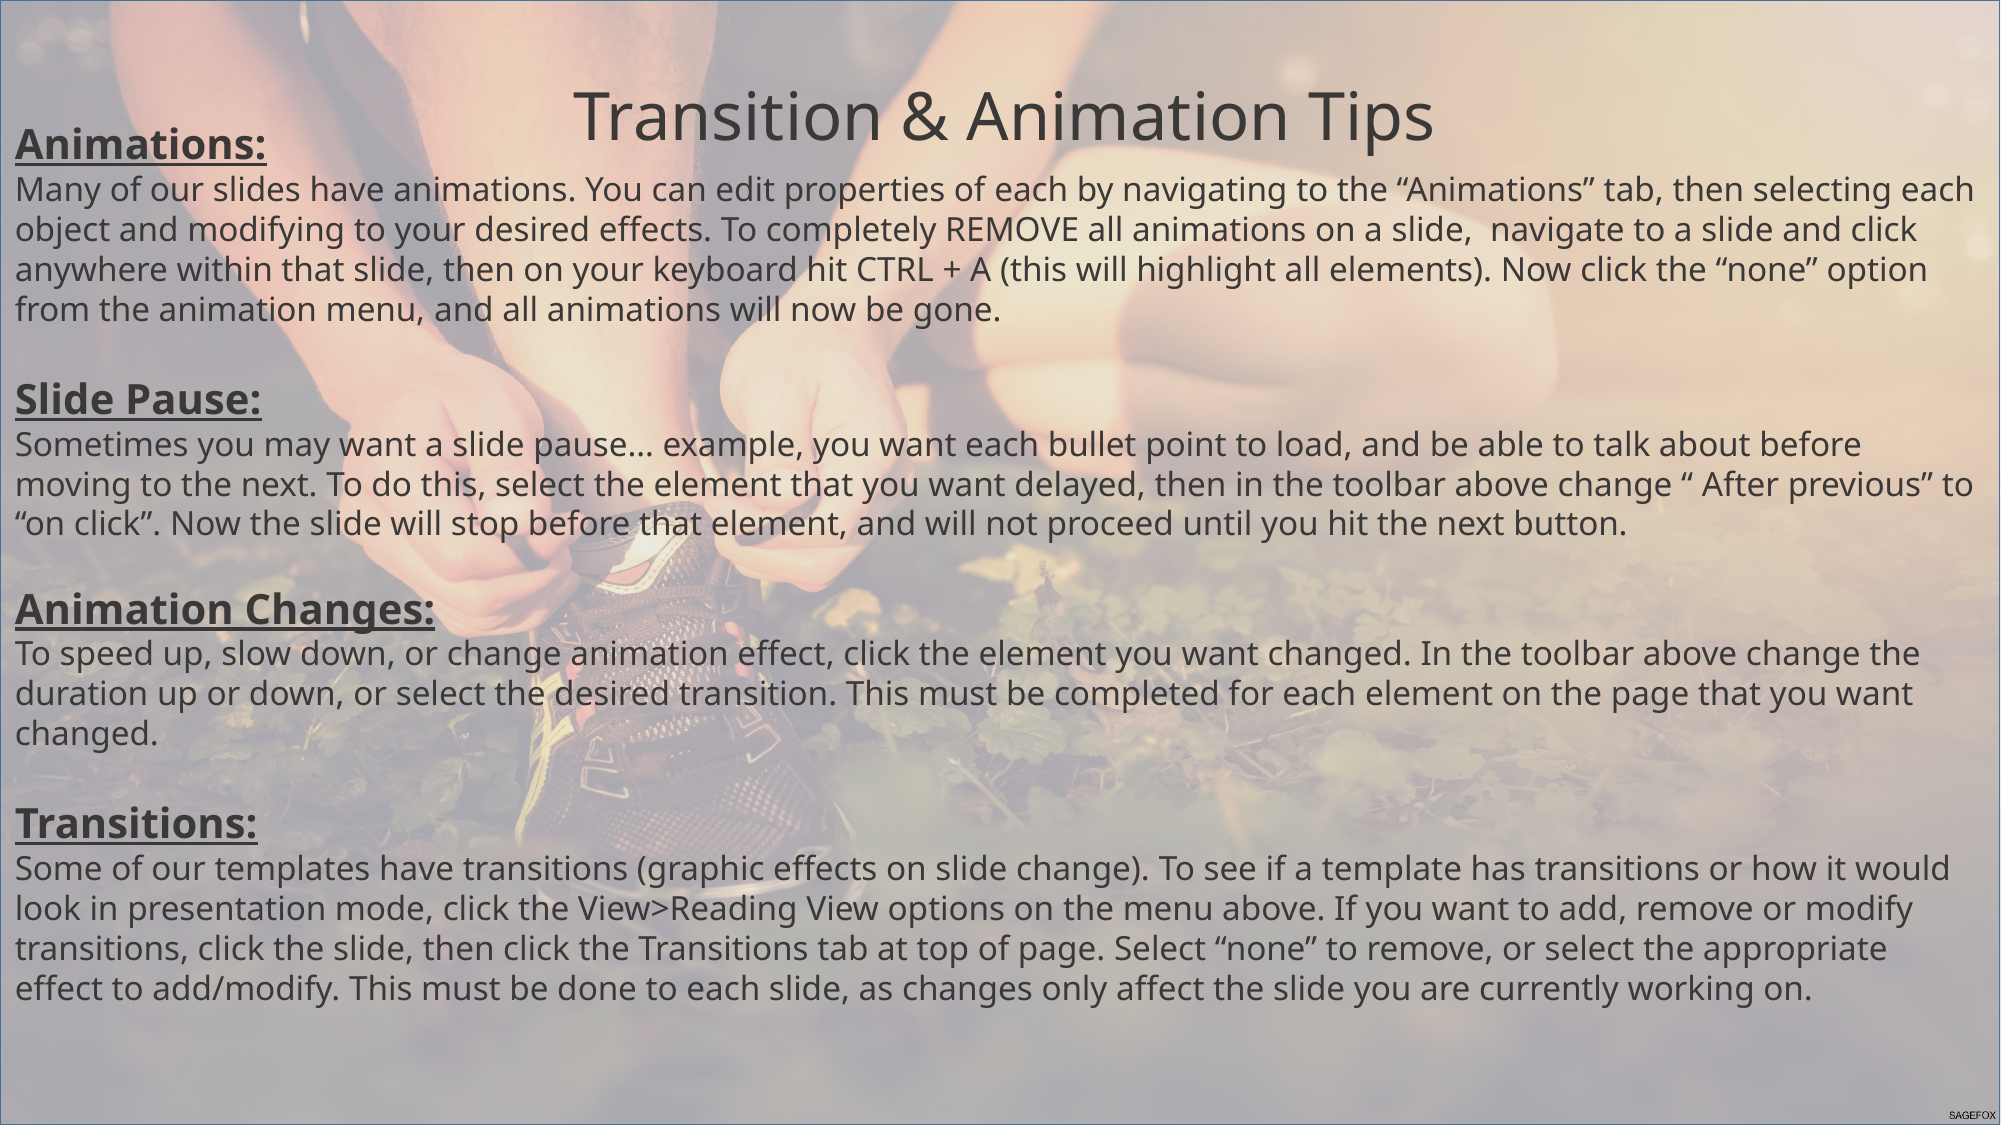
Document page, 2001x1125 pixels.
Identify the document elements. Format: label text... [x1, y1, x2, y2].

title Transition & Animation Tips [477, 59, 1532, 177]
text_box Animations: Many of our slides have animations. You can edit properties of each by navigating to the “Animations” tab, then selecting each object and modifying to your desired effects. To completely REMOVE all animations on a slide, navigate to a slide and click anywhere within that slide, then on your keyboard hit CTRL + A (this will highlight all elements). Now click the “none” option from the animation menu, and all animations will now be gone. Slide Pause: Sometimes you may want a slide pause… example, you want each bullet point to load, and be able to talk about before moving to the next. To do this, select the element that you want delayed, then in the toolbar above change “ After previous” to “on click”. Now the slide will stop before that element, and will not proceed until you hit the next button. Animation Changes: To speed up, slow down, or change animation effect, click the element you want changed. In the toolbar above change the duration up or down, or select the desired transition. This must be completed for each element on the page that you want changed. Transitions: Some of our templates have transitions (graphic effects on slide change). To see if a template has transitions or how it would look in presentation mode, click the View>Reading View options on the menu above. If you want to add, remove or modify transitions, click the slide, then click the Transitions tab at top of page. Select “none” to remove, or select the appropriate effect to add/modify. This must be done to each slide, as changes only affect the slide you are currently working on. [0, 0, 2000, 1125]
